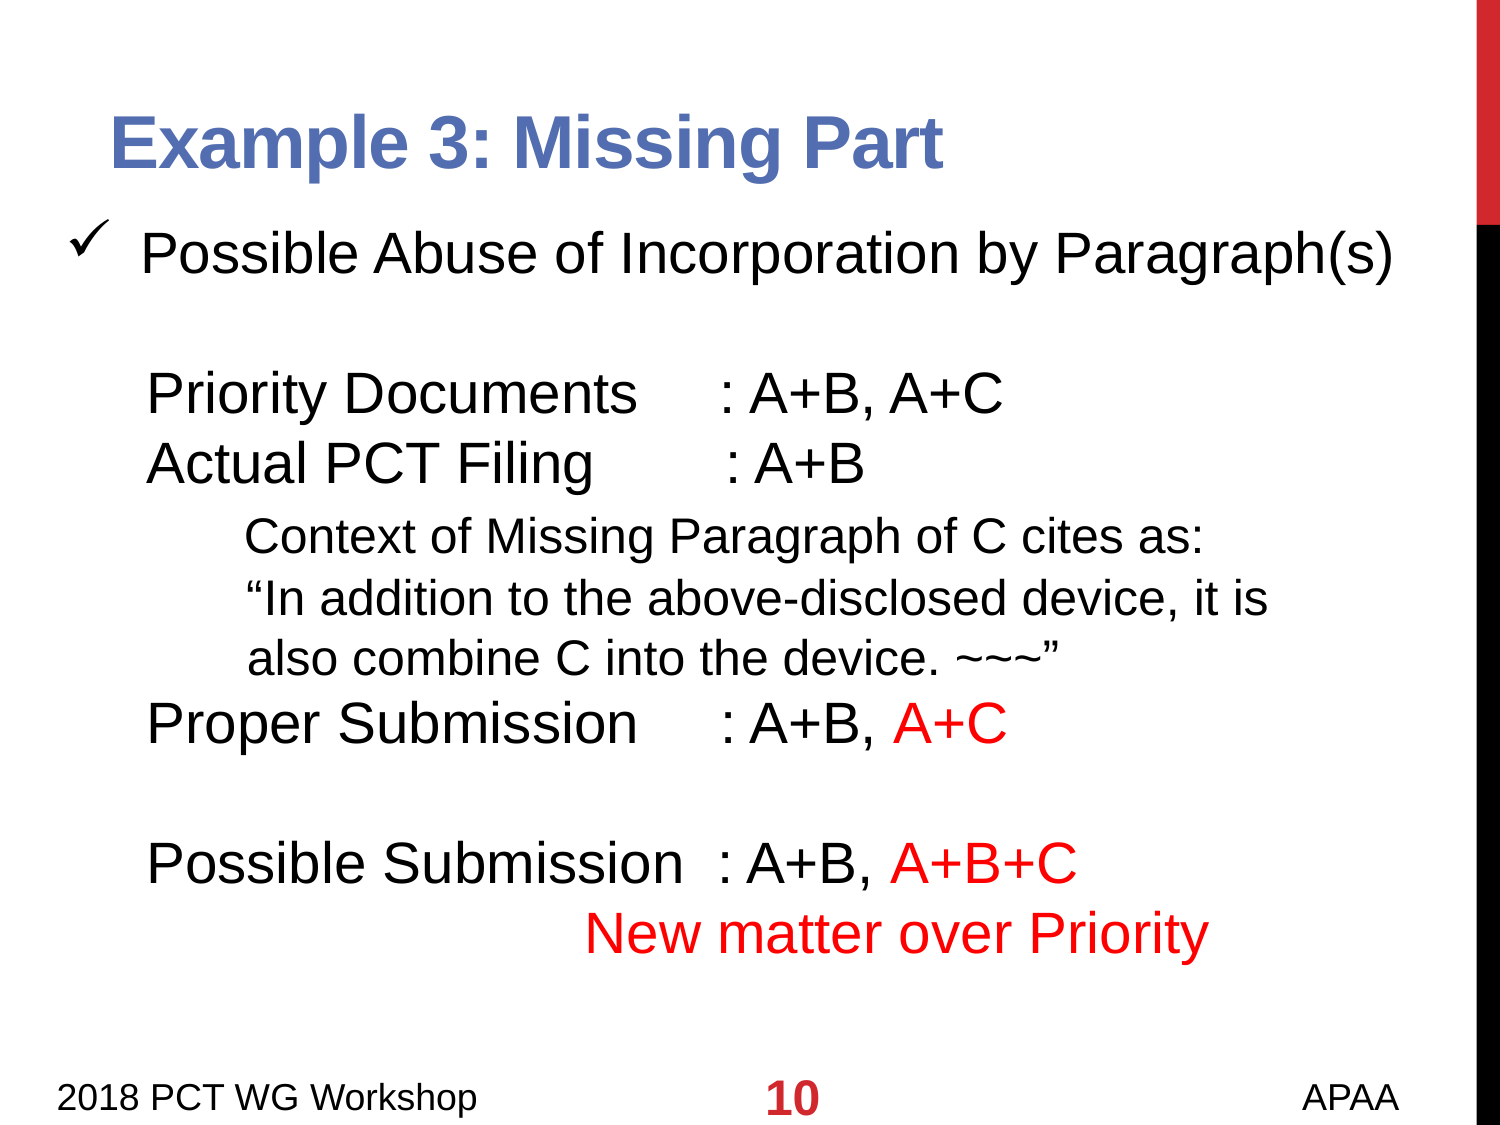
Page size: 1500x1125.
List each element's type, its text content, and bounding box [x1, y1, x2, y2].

text_box 2018 PCT WG Workshop APAA [0, 1065, 1483, 1125]
text_box Possible Abuse of Incorporation by Paragraph(s) Priority Documents : A+B, A+C Actual PCT Filing : A+B Context of Missing Paragraph of C cites as: “In addition to the above-disclosed device, it is also combine C into the device. ~~~” Proper Submission : A+B, A+C Possible Submission : A+B, A+B+C New matter over Priority [50, 208, 1433, 973]
text_box Example 3: Missing Part [94, 78, 1406, 191]
